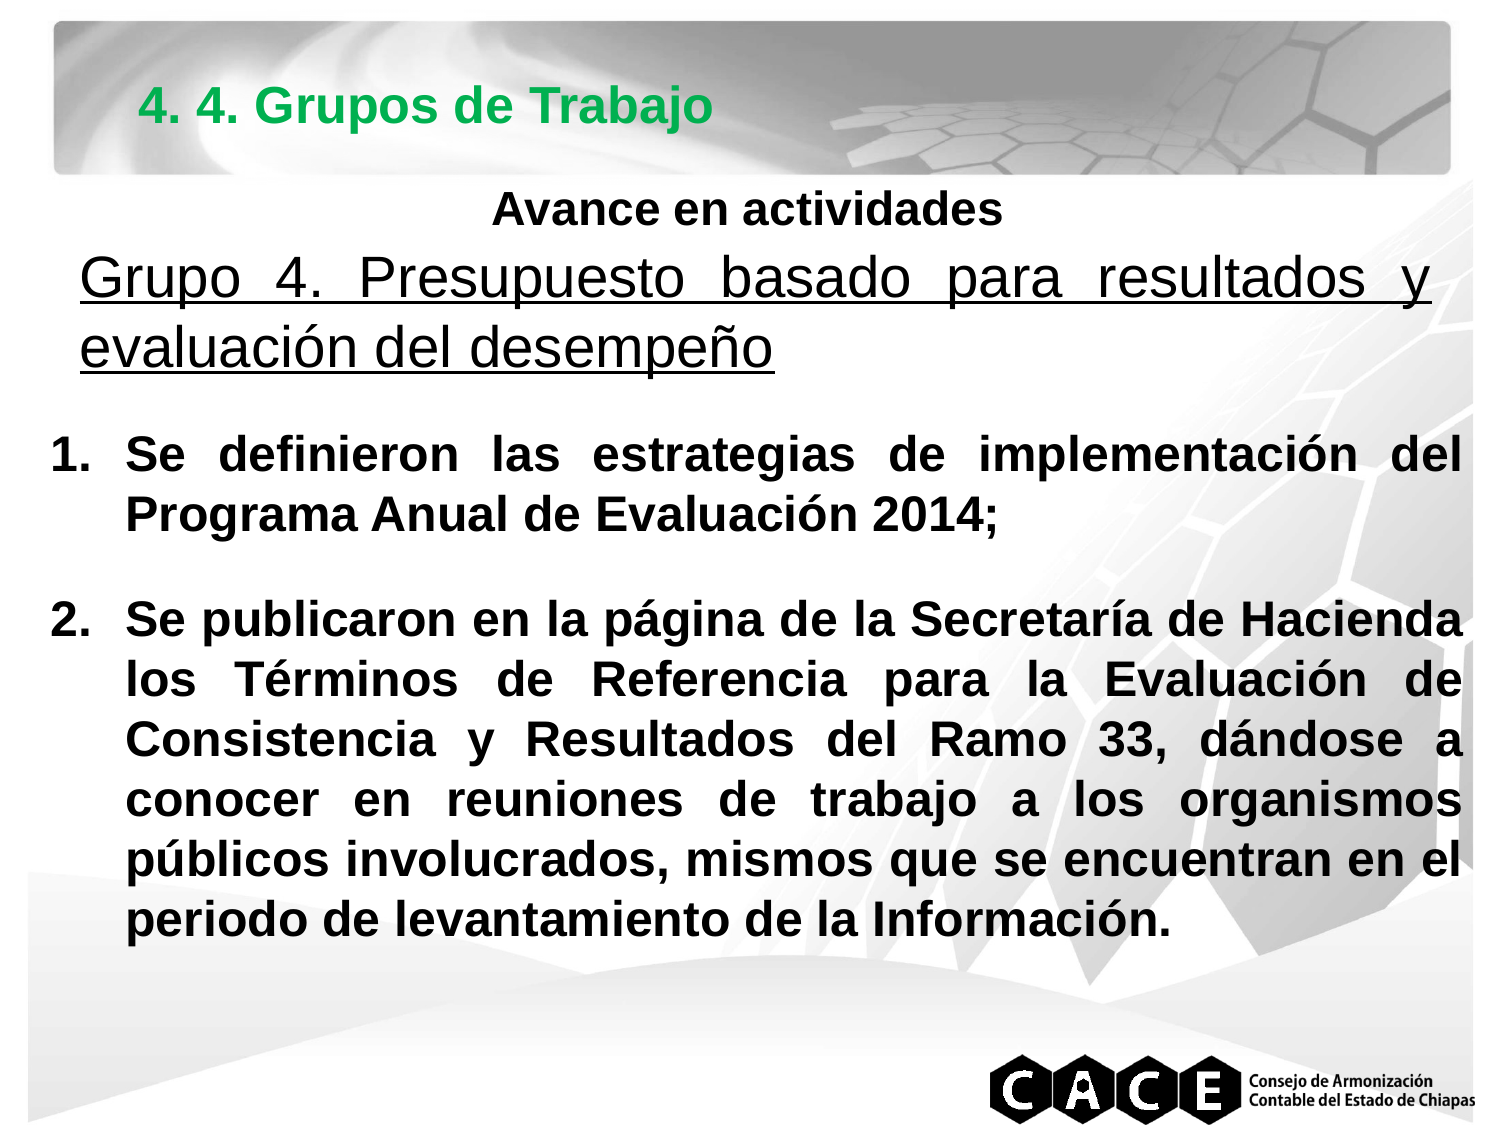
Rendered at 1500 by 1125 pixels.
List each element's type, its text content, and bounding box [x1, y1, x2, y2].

text_box 4. 4. Grupos de Trabajo [123, 64, 1435, 142]
text_box Grupo 4. Presupuesto basado para resultados y evaluación del desempeño [64, 232, 1447, 407]
text_box Se definieron las estrategias de implementación del Programa Anual de Evaluación 2014; Se publicaron en la página de la Secretaría de Hacienda los Términos de Referencia para la Evaluación de Consistencia y Resultados del Ramo 33, dándose a conocer en reuniones de trabajo a los organismos públicos involucrados, mismos que se encuentran en el periodo de levantamiento de la Información. [35, 414, 1479, 1014]
text_box Avance en actividades [463, 169, 1067, 243]
